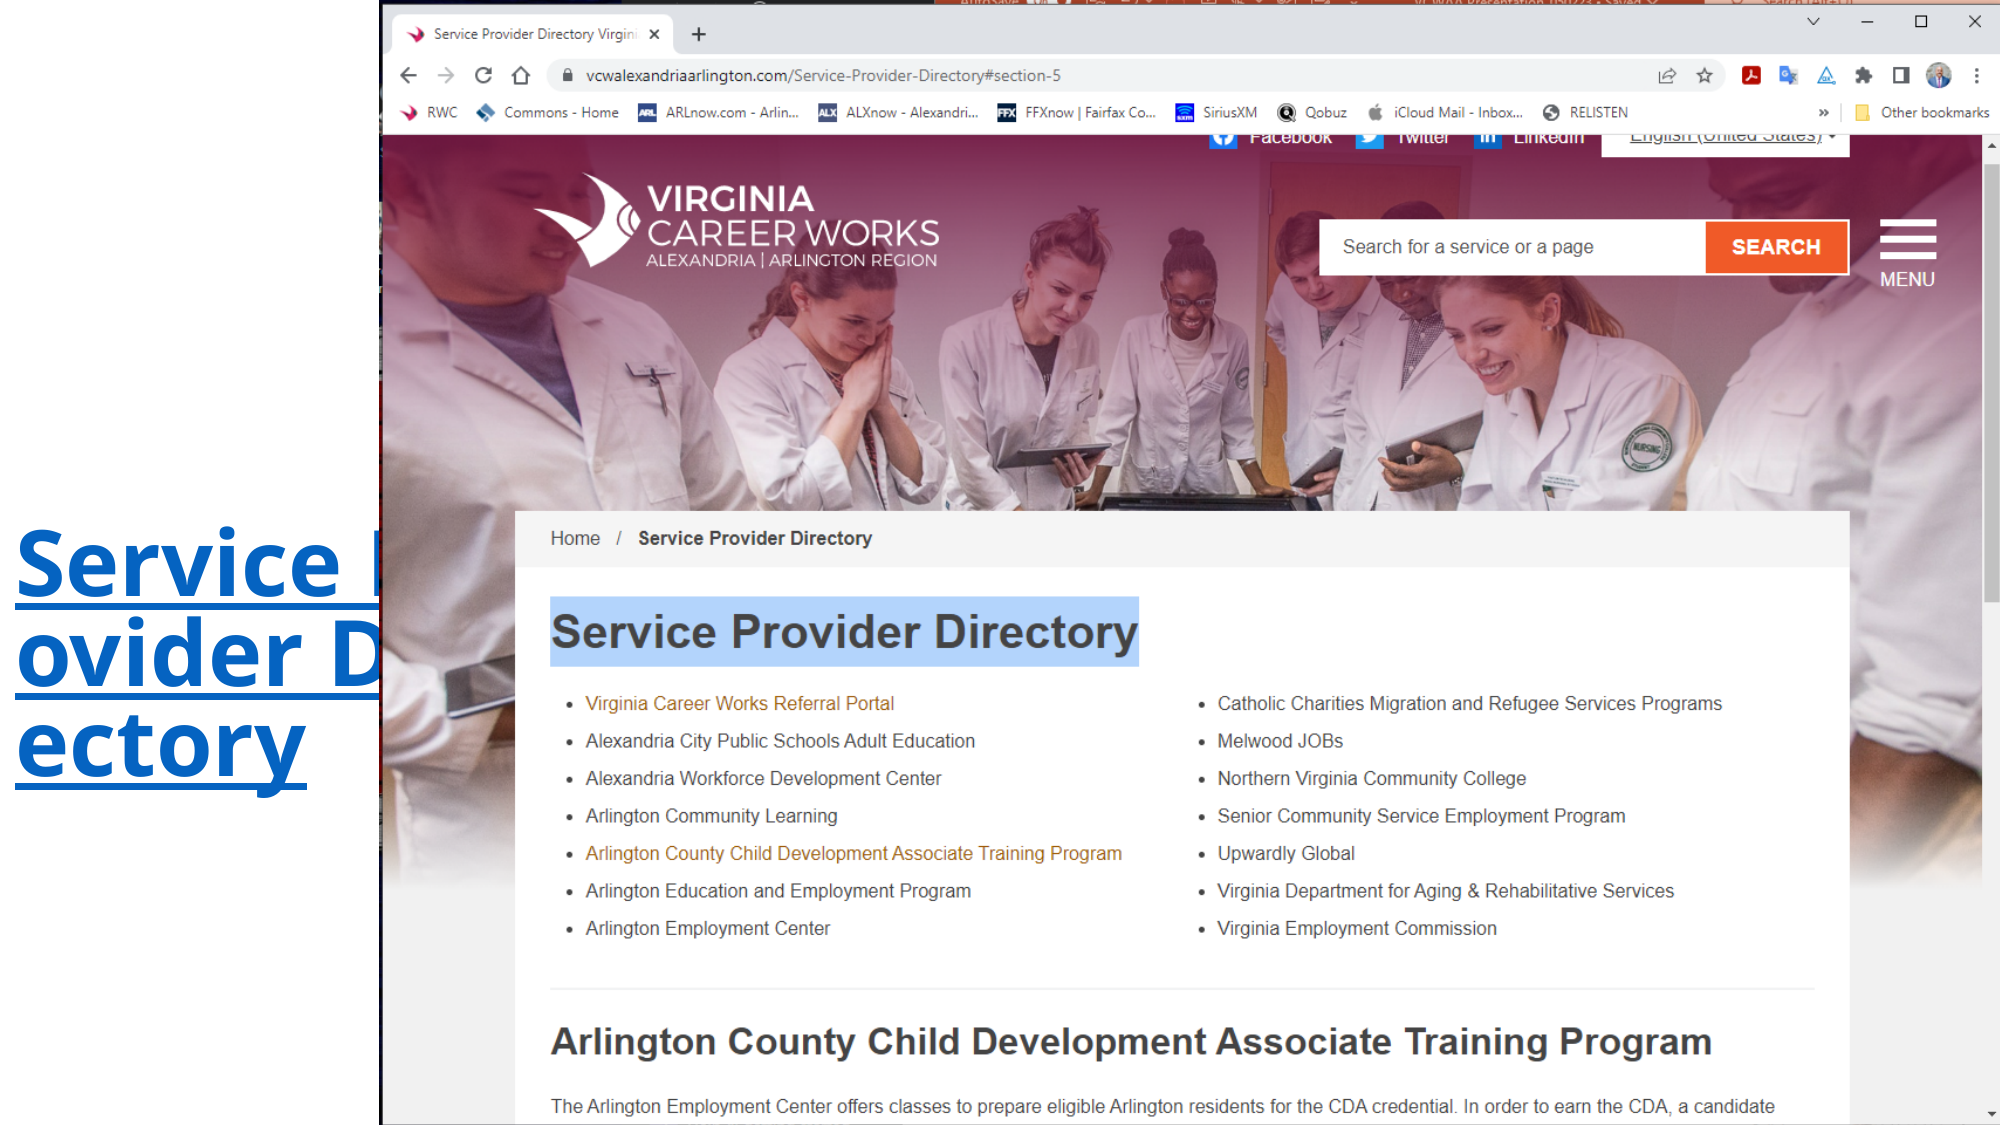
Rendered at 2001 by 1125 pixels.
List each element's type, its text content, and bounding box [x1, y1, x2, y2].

title Service Provider Directory [0, 453, 379, 672]
picture [379, 0, 2000, 1125]
